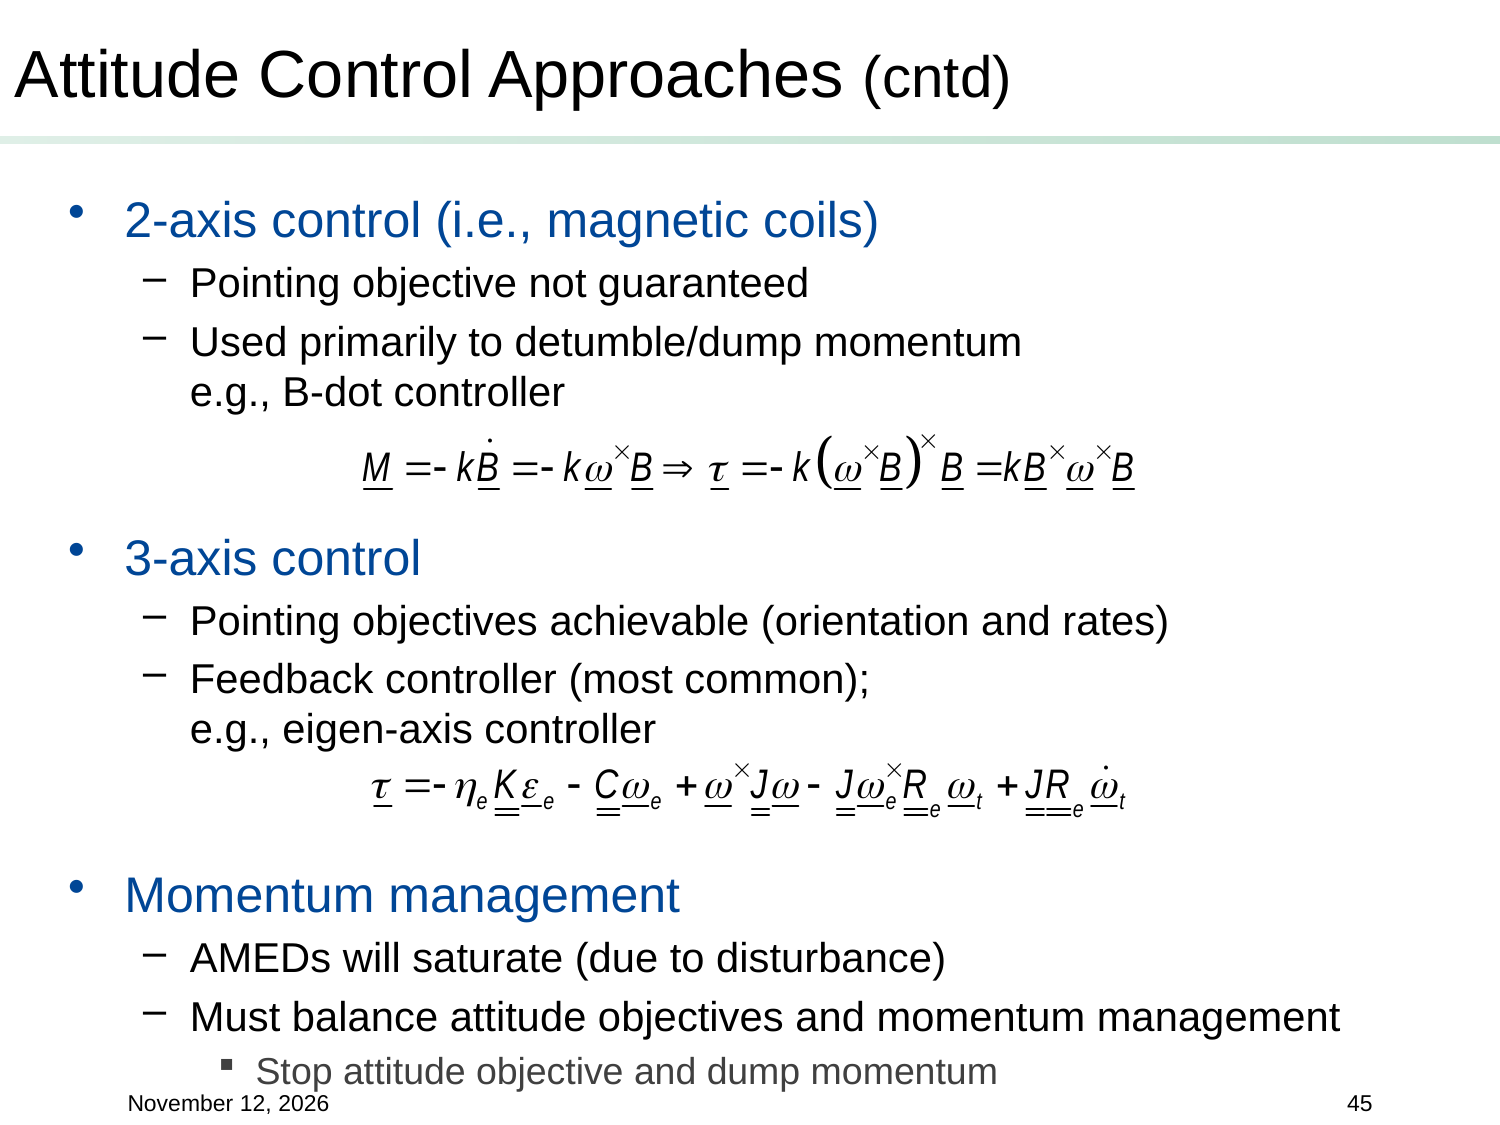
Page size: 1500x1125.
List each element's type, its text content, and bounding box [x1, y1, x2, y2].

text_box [358, 424, 1141, 510]
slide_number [112, 1087, 426, 1118]
list 2-axis control (i.e., magnetic coils) Pointing objective not guaranteed Used primarily to detumble/dump momentum e.g., B-dot controller 3-axis control Pointing objectives achievable (orientation and rates) Feedback controller (most common); e.g., eigen-axis controller Momentum management AMEDs will saturate (due to disturbance) Must balance attitude objectives and momentum management Stop attitude objective and dump momentum [53, 180, 1434, 1081]
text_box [369, 752, 1131, 824]
title Attitude Control Approaches (cntd) [0, 0, 1380, 142]
slide_number 45 [1074, 1087, 1388, 1118]
